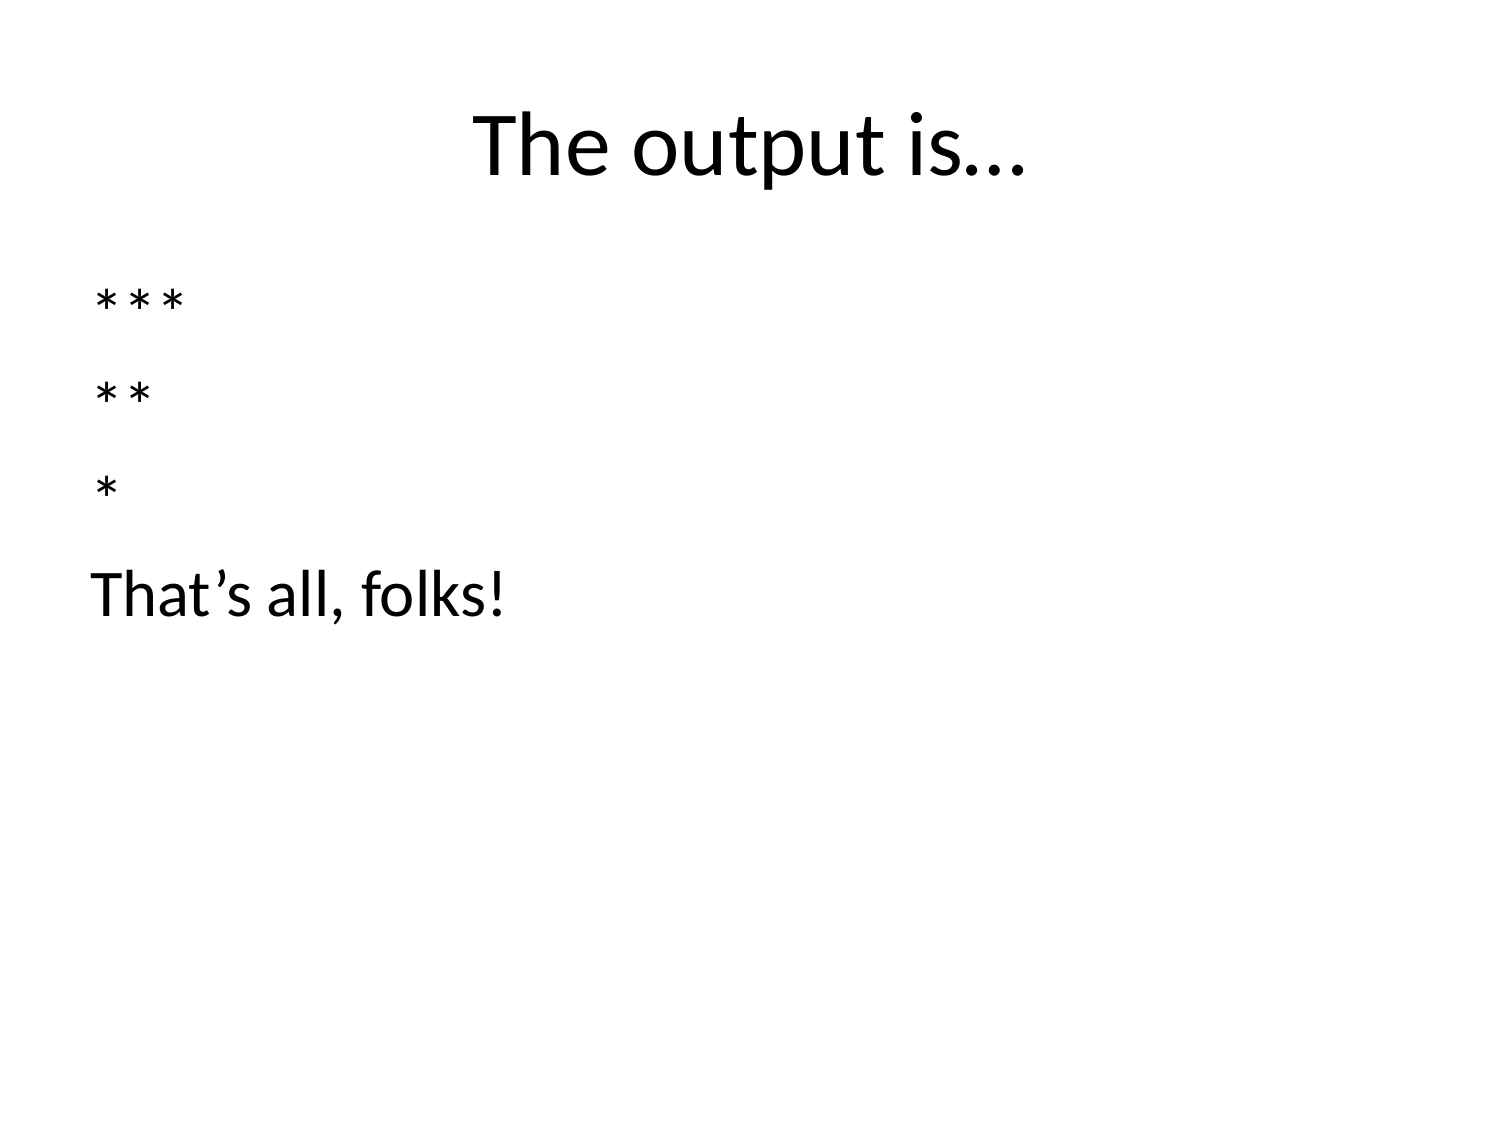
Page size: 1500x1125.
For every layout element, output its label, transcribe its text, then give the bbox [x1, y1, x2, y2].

title The output is… [75, 45, 1425, 233]
list *** ** * That’s all, folks! [75, 262, 1425, 1005]
